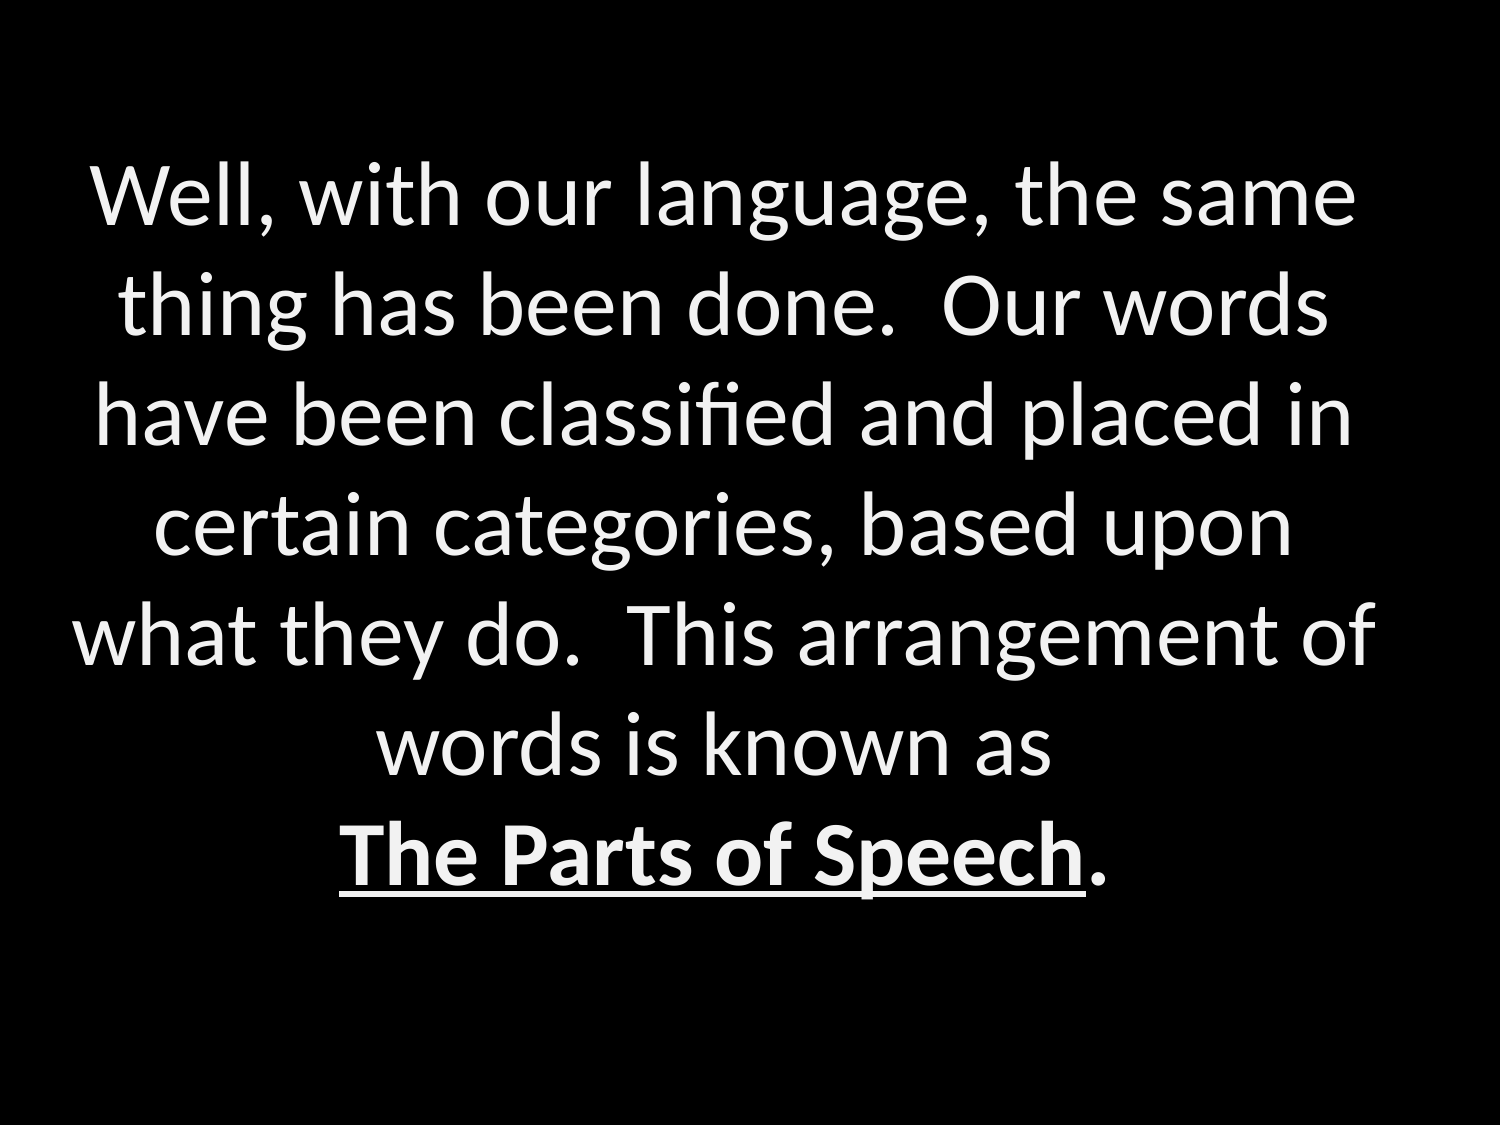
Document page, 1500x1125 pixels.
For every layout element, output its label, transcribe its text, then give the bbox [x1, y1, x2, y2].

title Well, with our language, the same thing has been done. Our words have been classified and placed in certain categories, based upon what they do. This arrangement of words is known as The Parts of Speech. [50, 425, 1400, 613]
